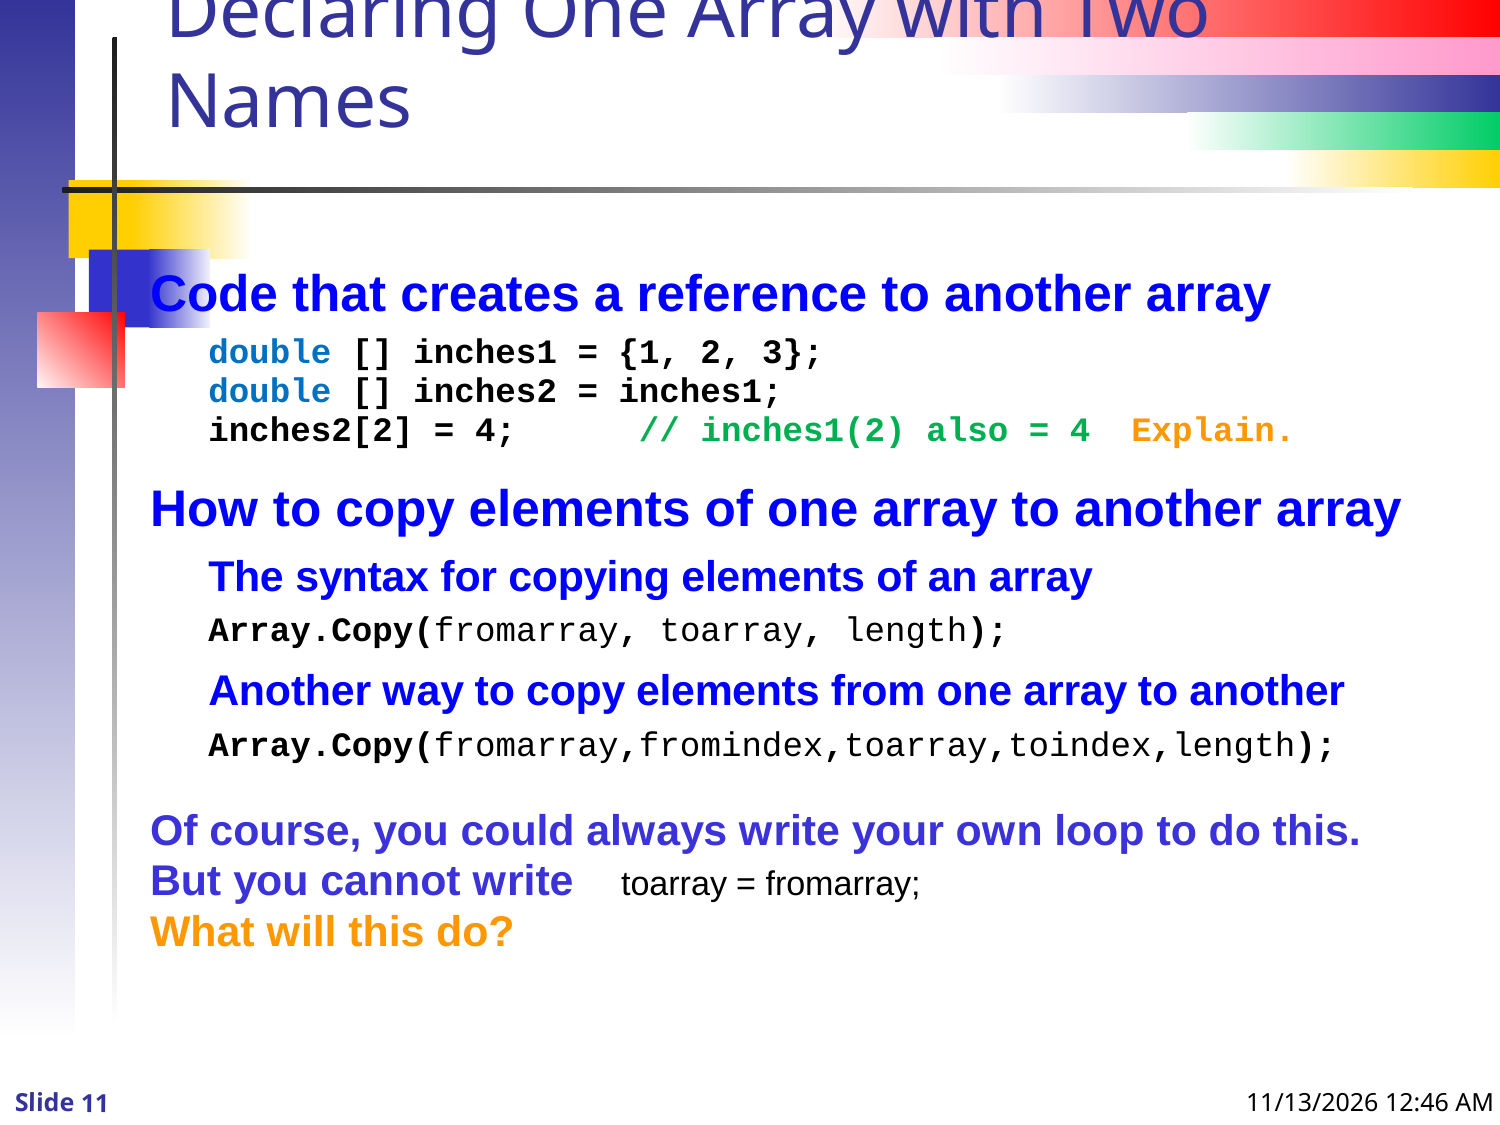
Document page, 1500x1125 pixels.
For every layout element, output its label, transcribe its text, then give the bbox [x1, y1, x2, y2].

list [137, 262, 1413, 1032]
text_box 1/7/2016 12:30 PM [1231, 1079, 1500, 1125]
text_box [149, 262, 1417, 967]
title Declaring One Array with Two Names [149, 37, 1429, 151]
